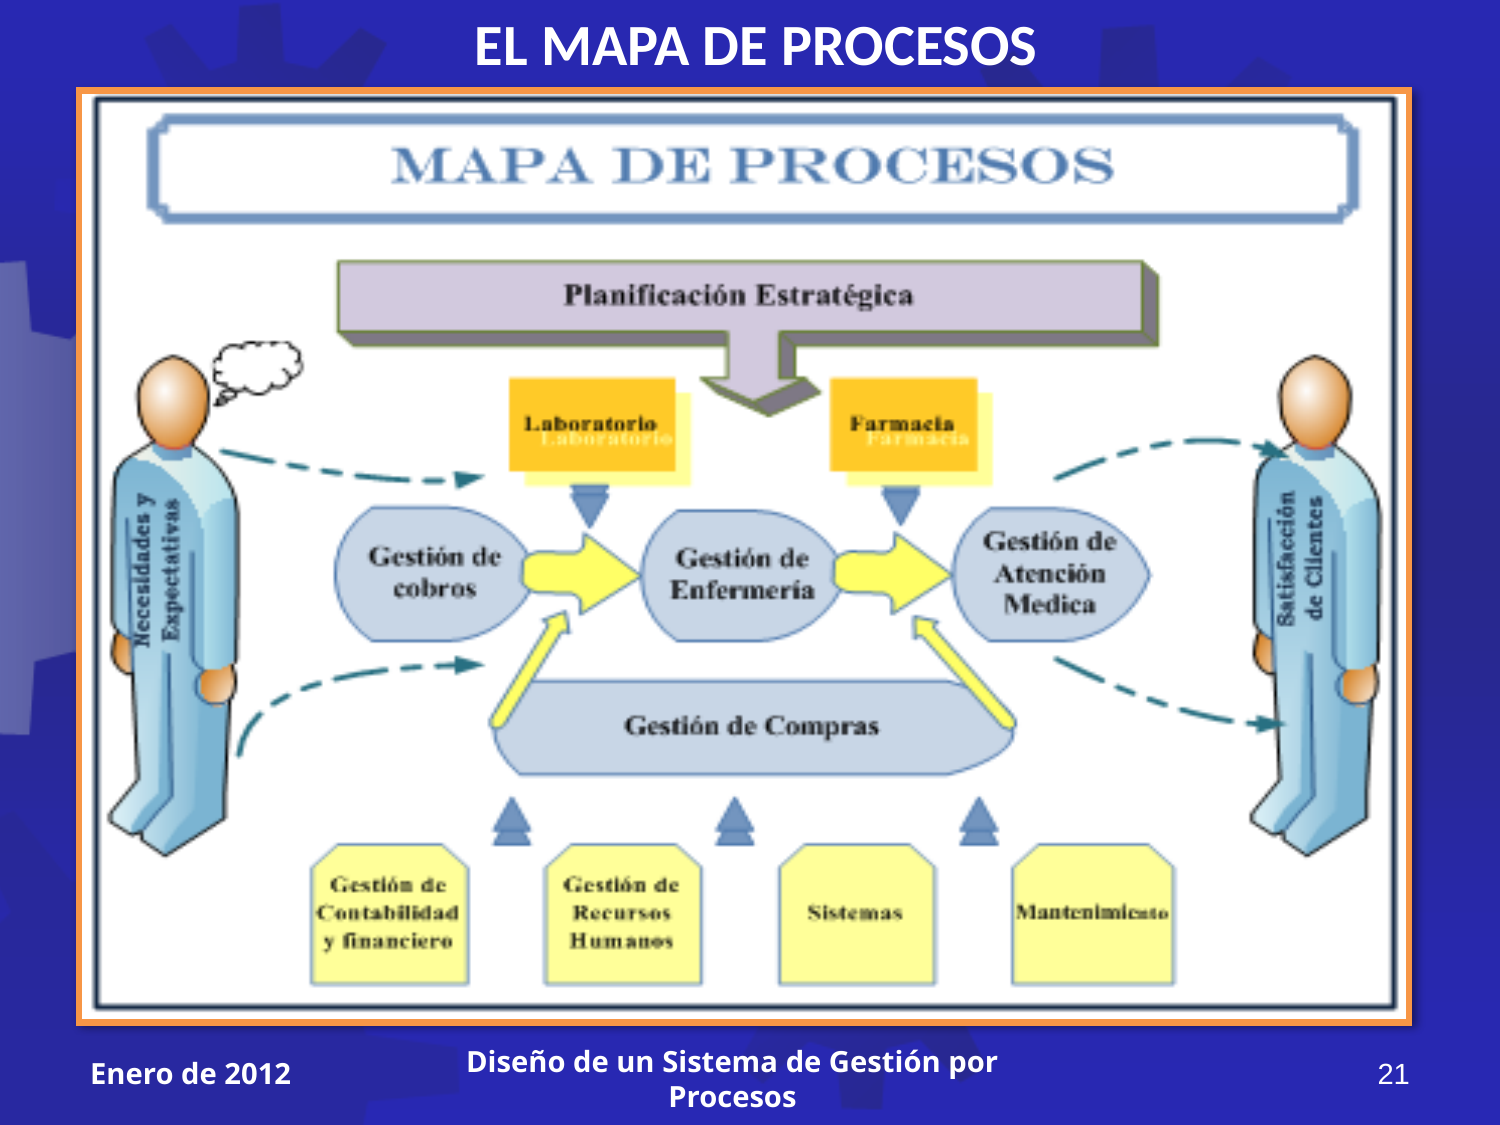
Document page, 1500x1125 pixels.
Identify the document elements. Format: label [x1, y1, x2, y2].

picture [0, 0, 1500, 1125]
list [81, 93, 1407, 1020]
